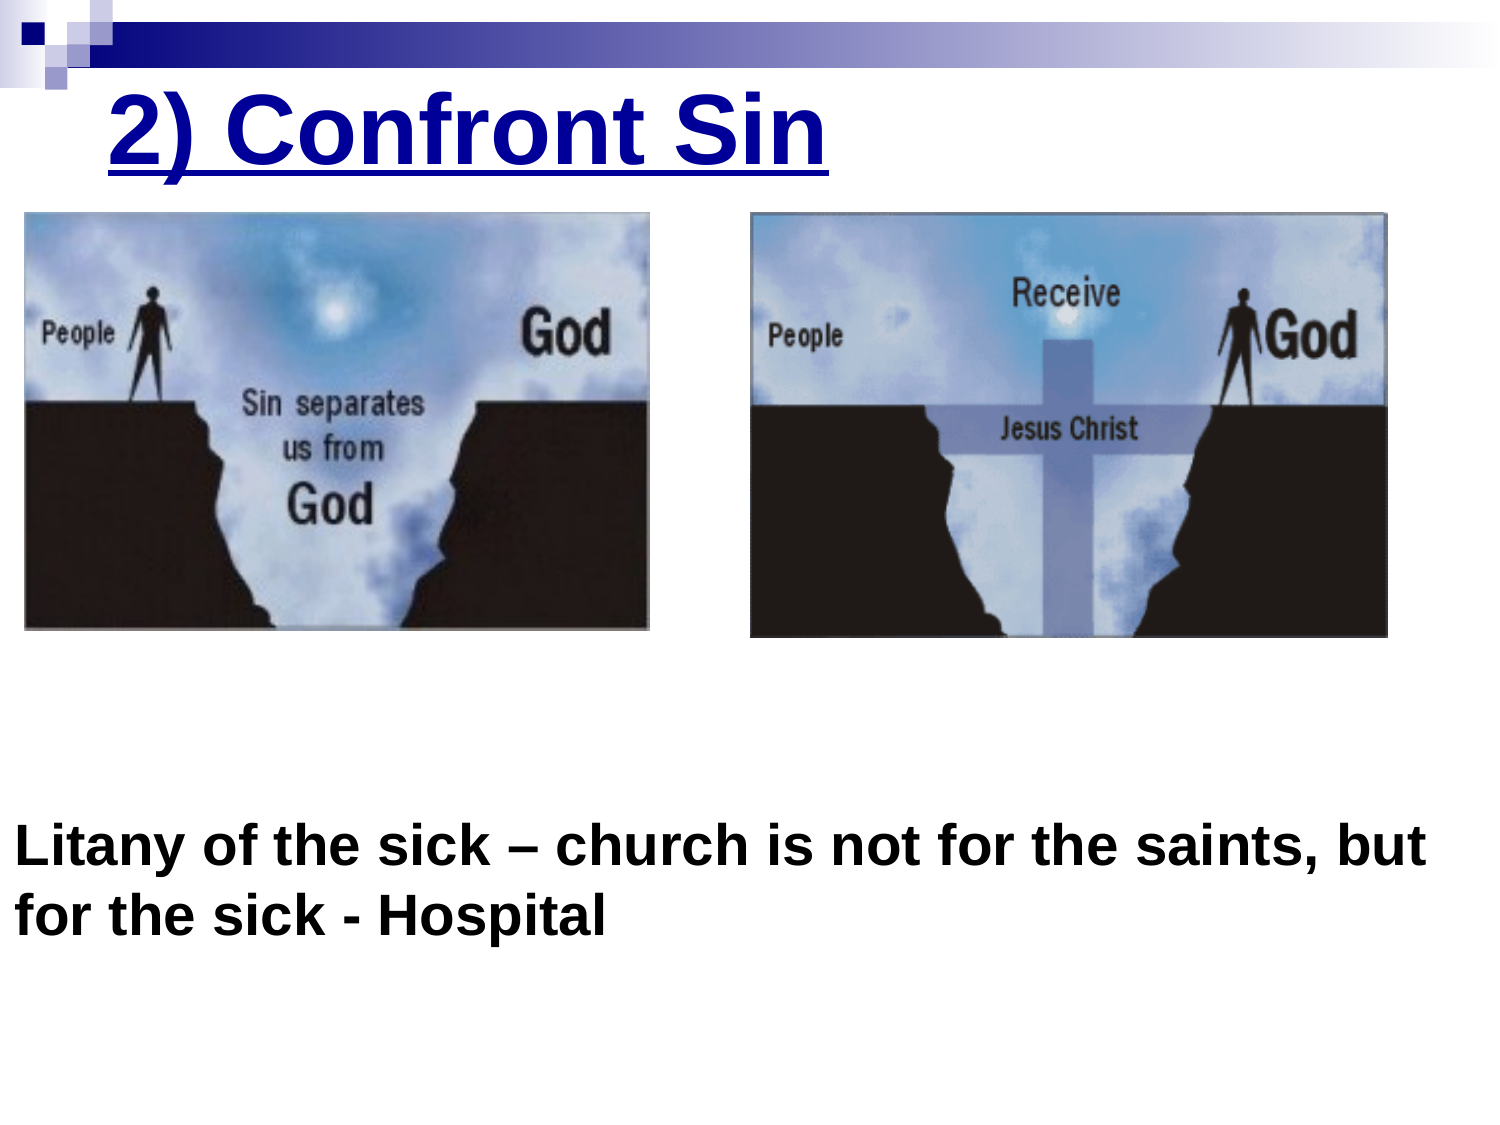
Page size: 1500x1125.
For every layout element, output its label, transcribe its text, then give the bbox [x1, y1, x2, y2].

text_box 2) Confront Sin [62, 49, 875, 200]
picture [24, 212, 651, 631]
picture [749, 212, 1388, 638]
text_box Litany of the sick – church is not for the saints, but for the sick - Hospital [0, 799, 1500, 1125]
